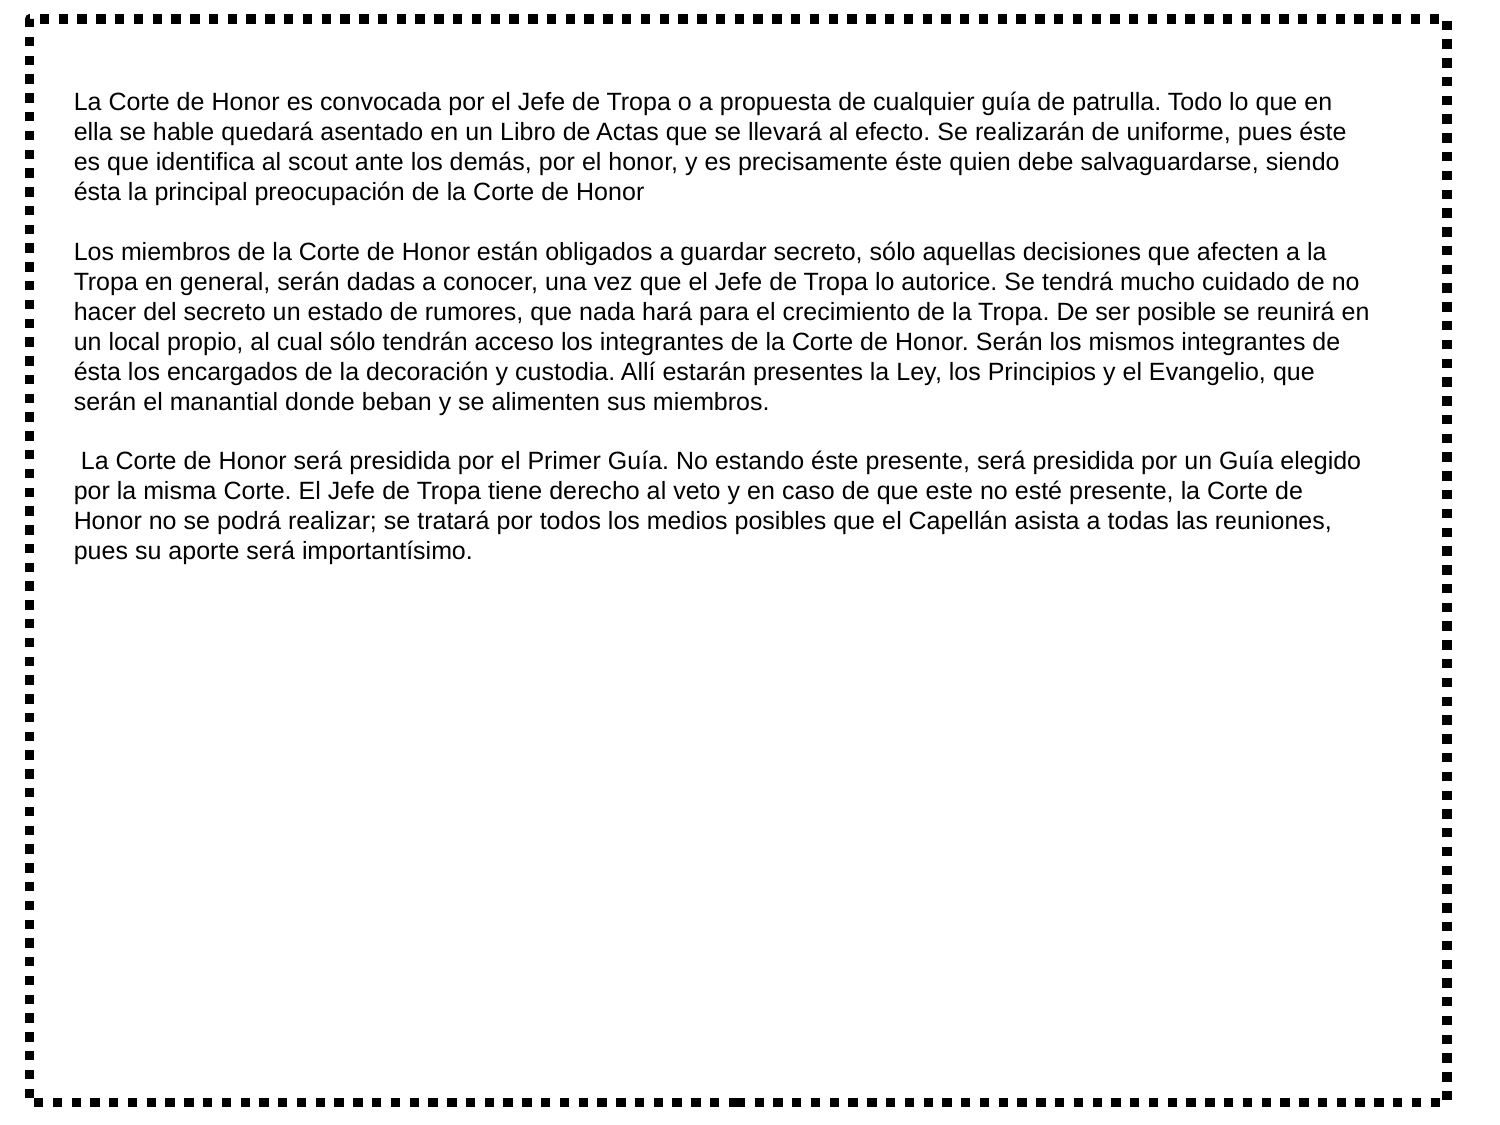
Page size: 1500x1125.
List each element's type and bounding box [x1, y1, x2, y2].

text_box [27, 17, 1449, 1105]
